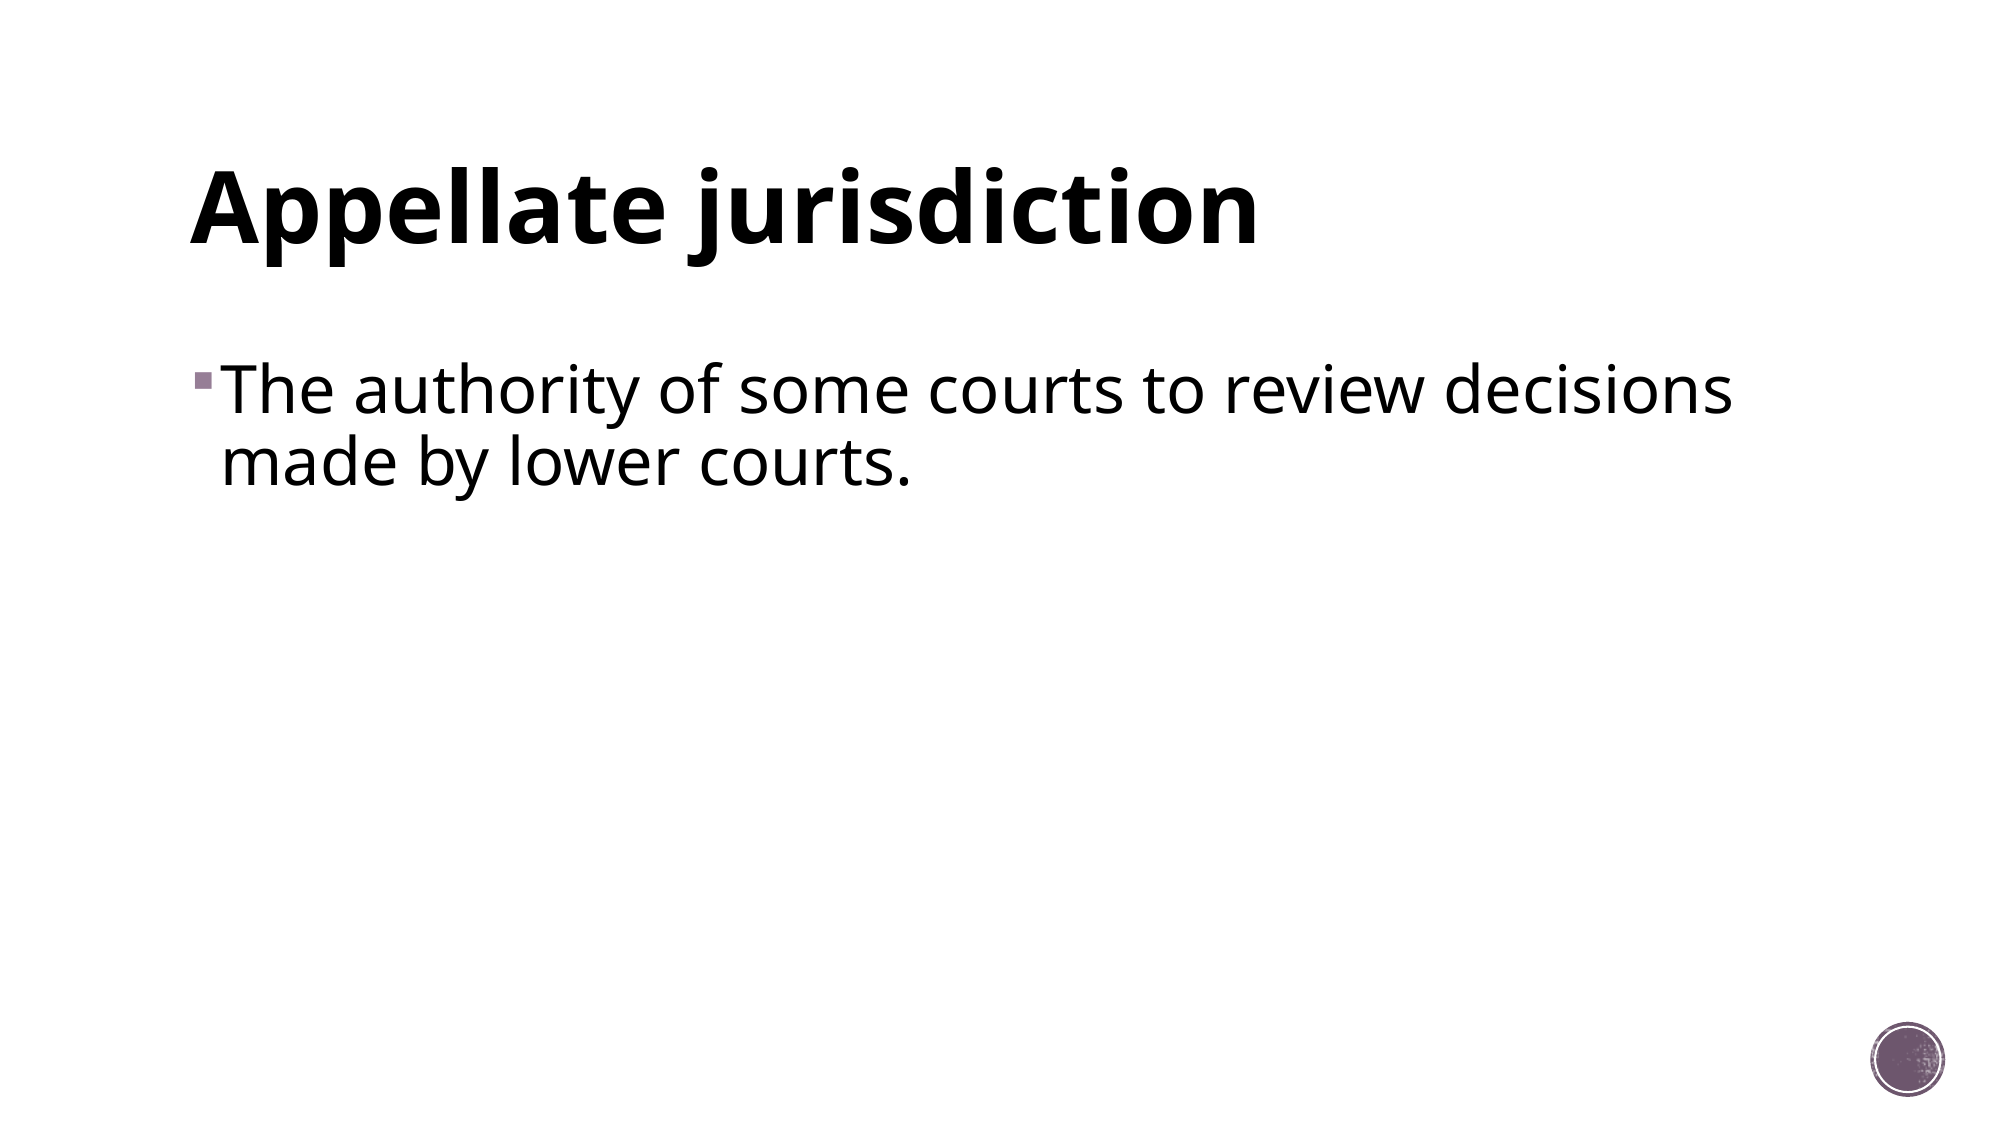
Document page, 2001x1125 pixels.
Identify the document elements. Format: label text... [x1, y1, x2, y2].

list The authority of some courts to review decisions made by lower courts. [175, 348, 1826, 1013]
title Appellate jurisdiction [175, 79, 1826, 344]
